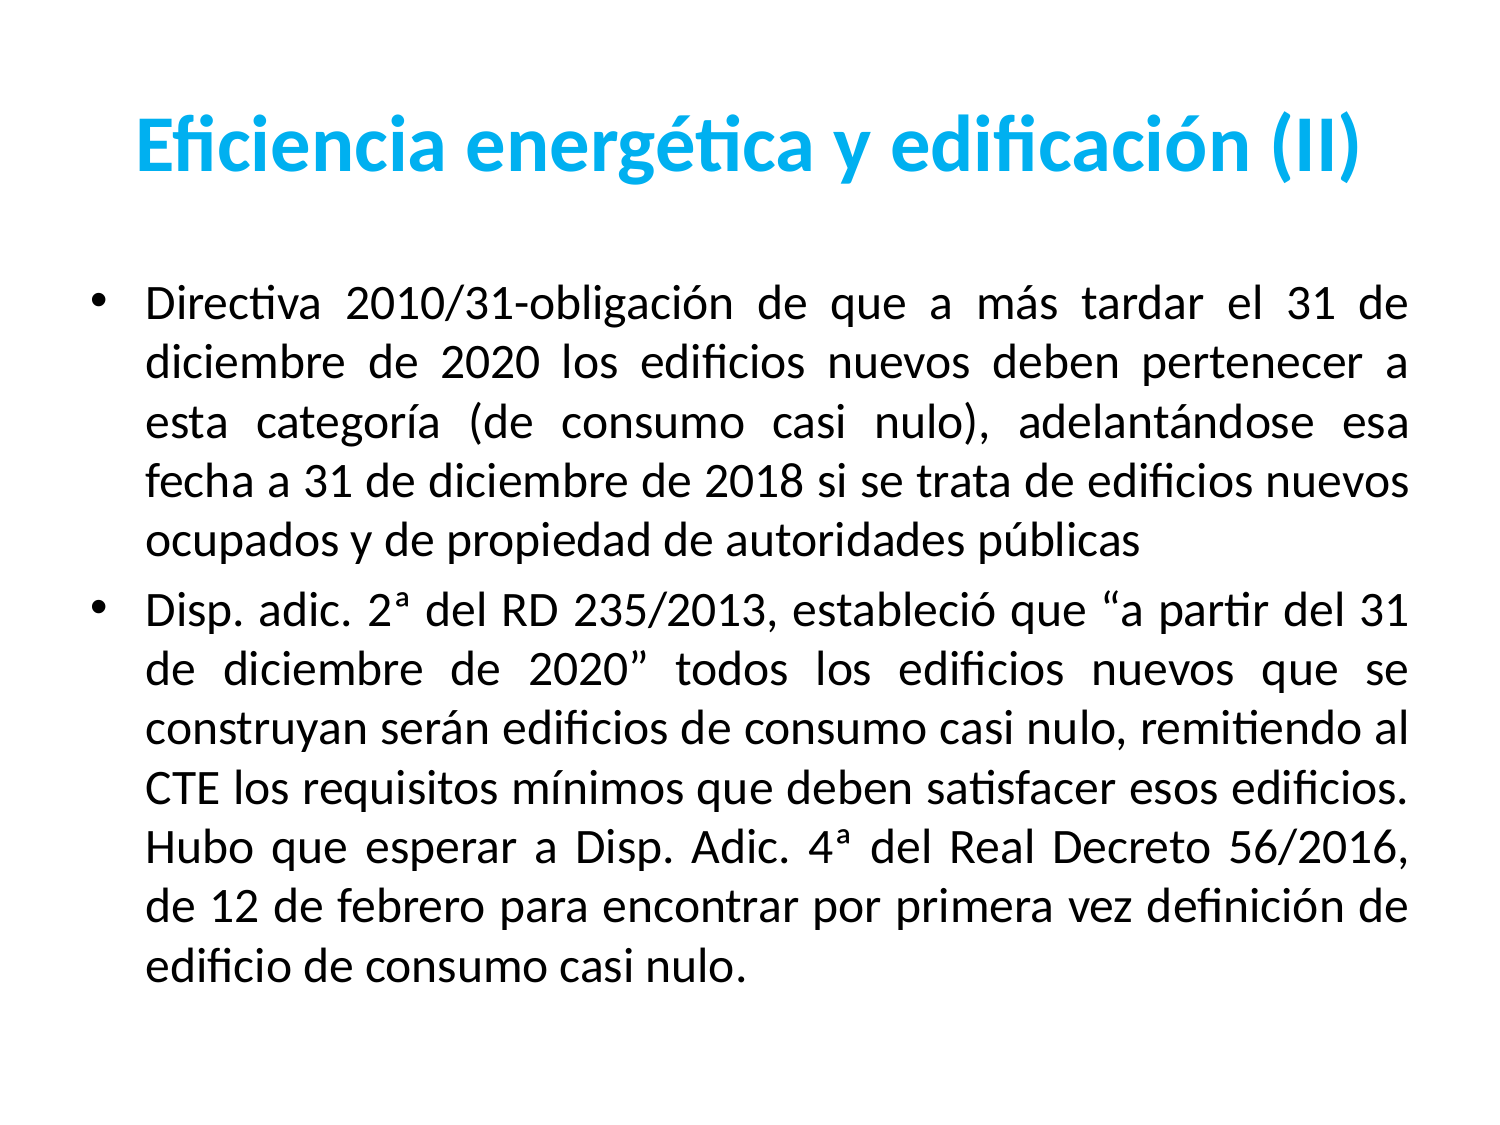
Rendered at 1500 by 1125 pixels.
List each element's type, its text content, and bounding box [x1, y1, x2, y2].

list Directiva 2010/31-obligación de que a más tardar el 31 de diciembre de 2020 los edificios nuevos deben pertenecer a esta categoría (de consumo casi nulo), adelantándose esa fecha a 31 de diciembre de 2018 si se trata de edificios nuevos ocupados y de propiedad de autoridades públicas Disp. adic. 2ª del RD 235/2013, estableció que “a partir del 31 de diciembre de 2020” todos los edificios nuevos que se construyan serán edificios de consumo casi nulo, remitiendo al CTE los requisitos mínimos que deben satisfacer esos edificios. Hubo que esperar a Disp. Adic. 4ª del Real Decreto 56/2016, de 12 de febrero para encontrar por primera vez definición de edificio de consumo casi nulo. [75, 262, 1425, 1005]
title Eficiencia energética y edificación (II) [75, 45, 1425, 233]
